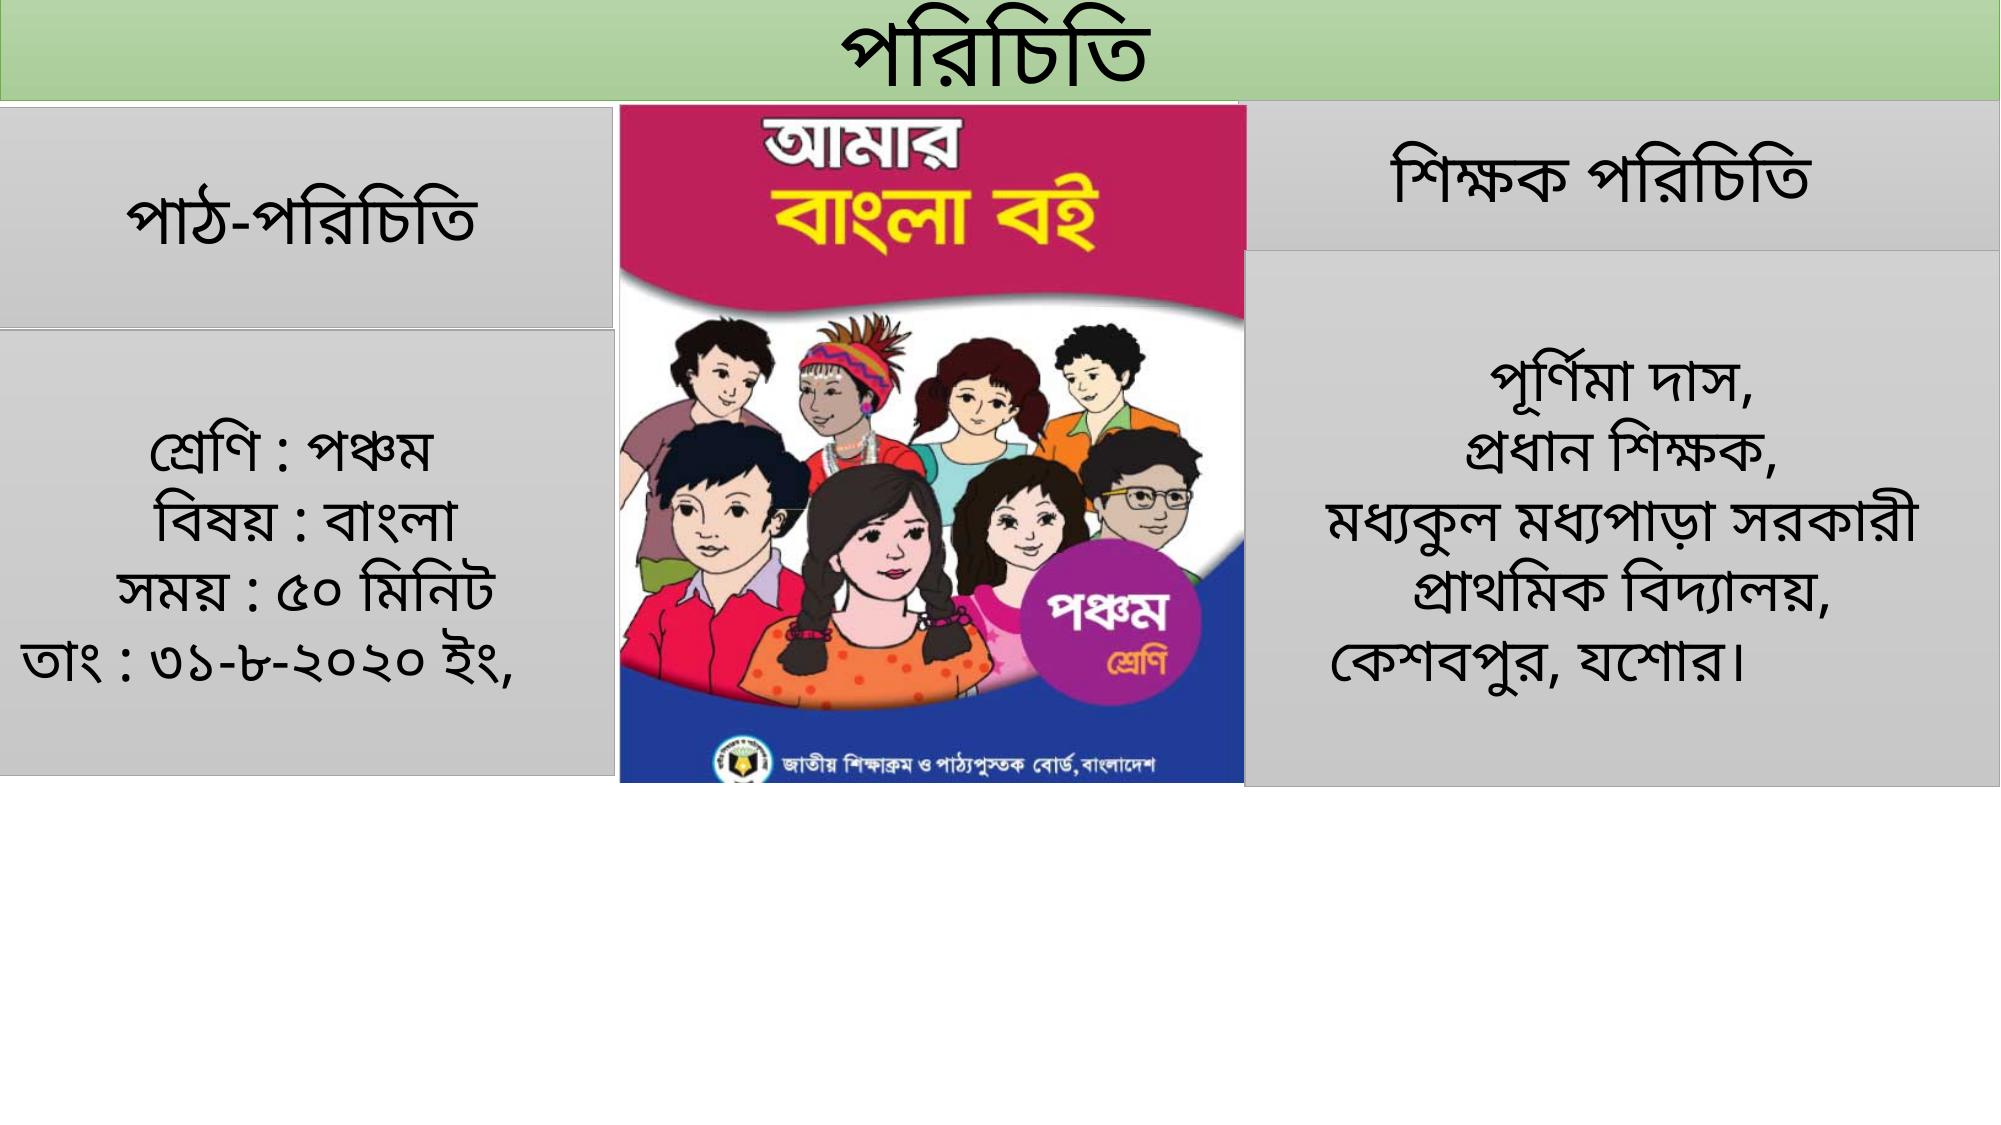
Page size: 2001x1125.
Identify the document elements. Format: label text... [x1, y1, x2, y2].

text_box পূর্ণিমা দাস, প্রধান শিক্ষক, মধ্যকুল মধ্যপাড়া সরকারী প্রাথমিক বিদ্যালয়, কেশবপুর, যশোর। [1244, 250, 2000, 787]
text_box শ্রেণি : পঞ্চম বিষয় : বাংলা সময় : ৫০ মিনিট তাং : ৩১-৮-২০২০ ইং, [0, 329, 615, 776]
text_box শিক্ষক পরিচিতি [1238, 100, 2000, 250]
text_box পরিচিতি [0, 0, 2000, 101]
text_box পাঠ-পরিচিতি [0, 107, 613, 328]
picture [619, 104, 1248, 783]
